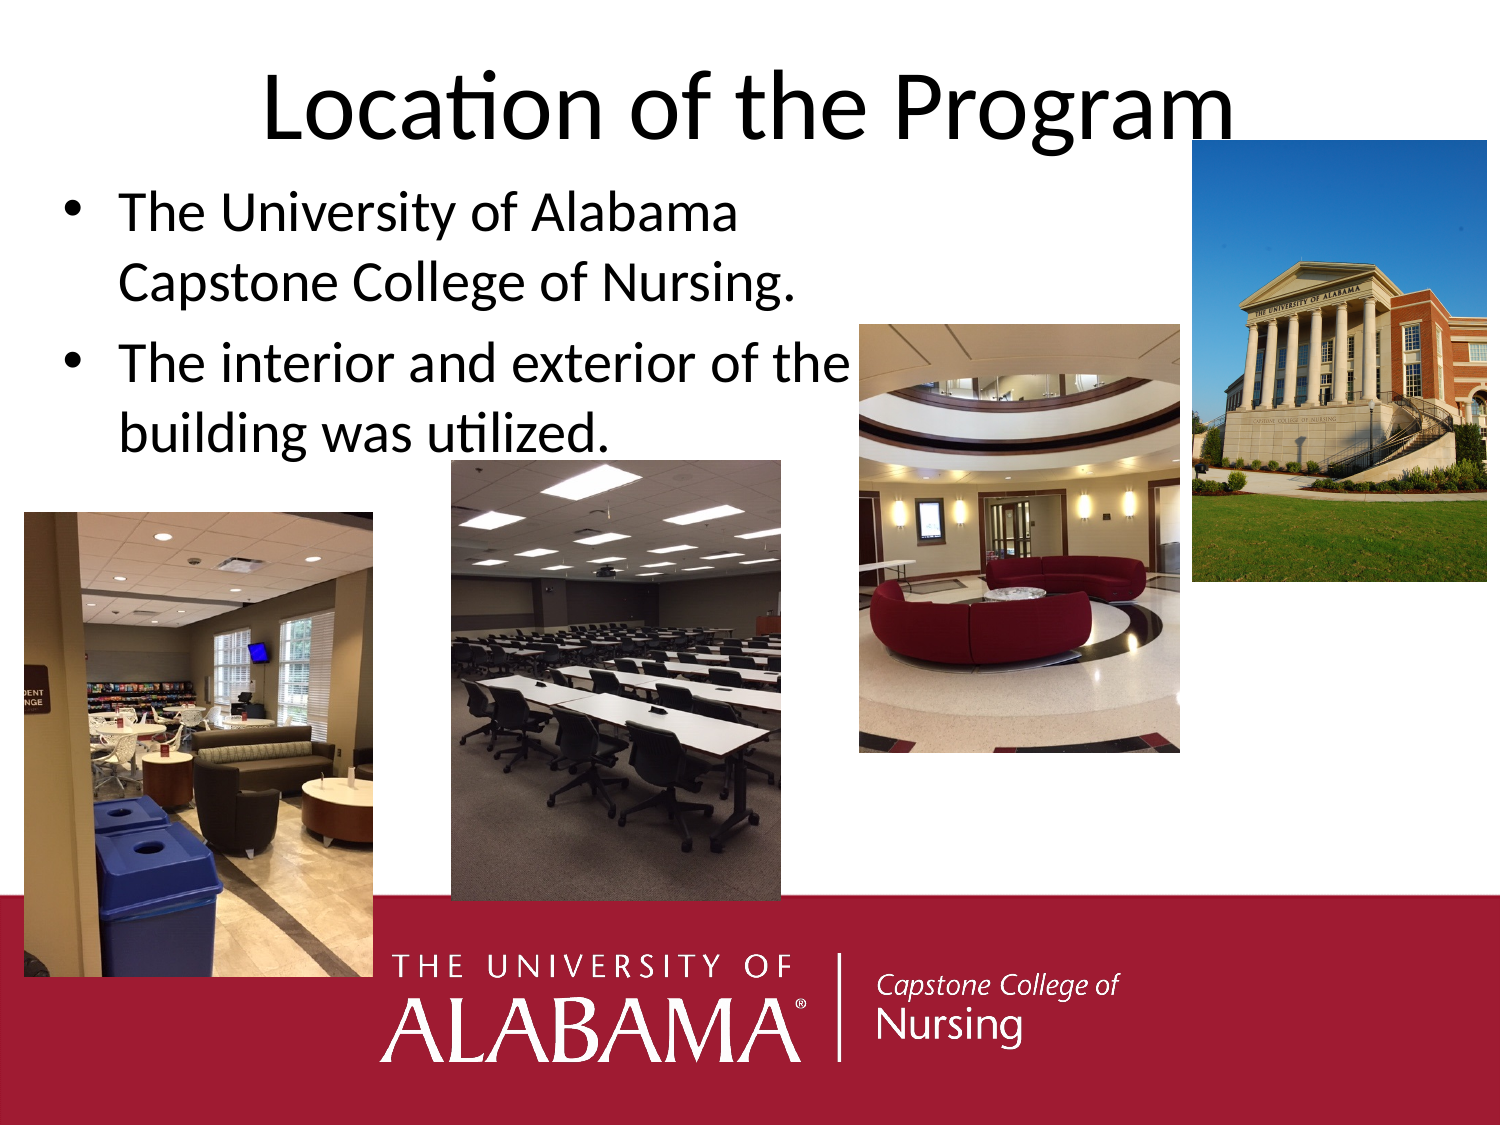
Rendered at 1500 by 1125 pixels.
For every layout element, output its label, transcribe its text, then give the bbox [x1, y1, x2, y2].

list The University of Alabama Capstone College of Nursing. The interior and exterior of the building was utilized. [47, 165, 947, 811]
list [1192, 140, 1487, 583]
title Location of the Program [75, 20, 1425, 180]
picture [0, 0, 1500, 1125]
